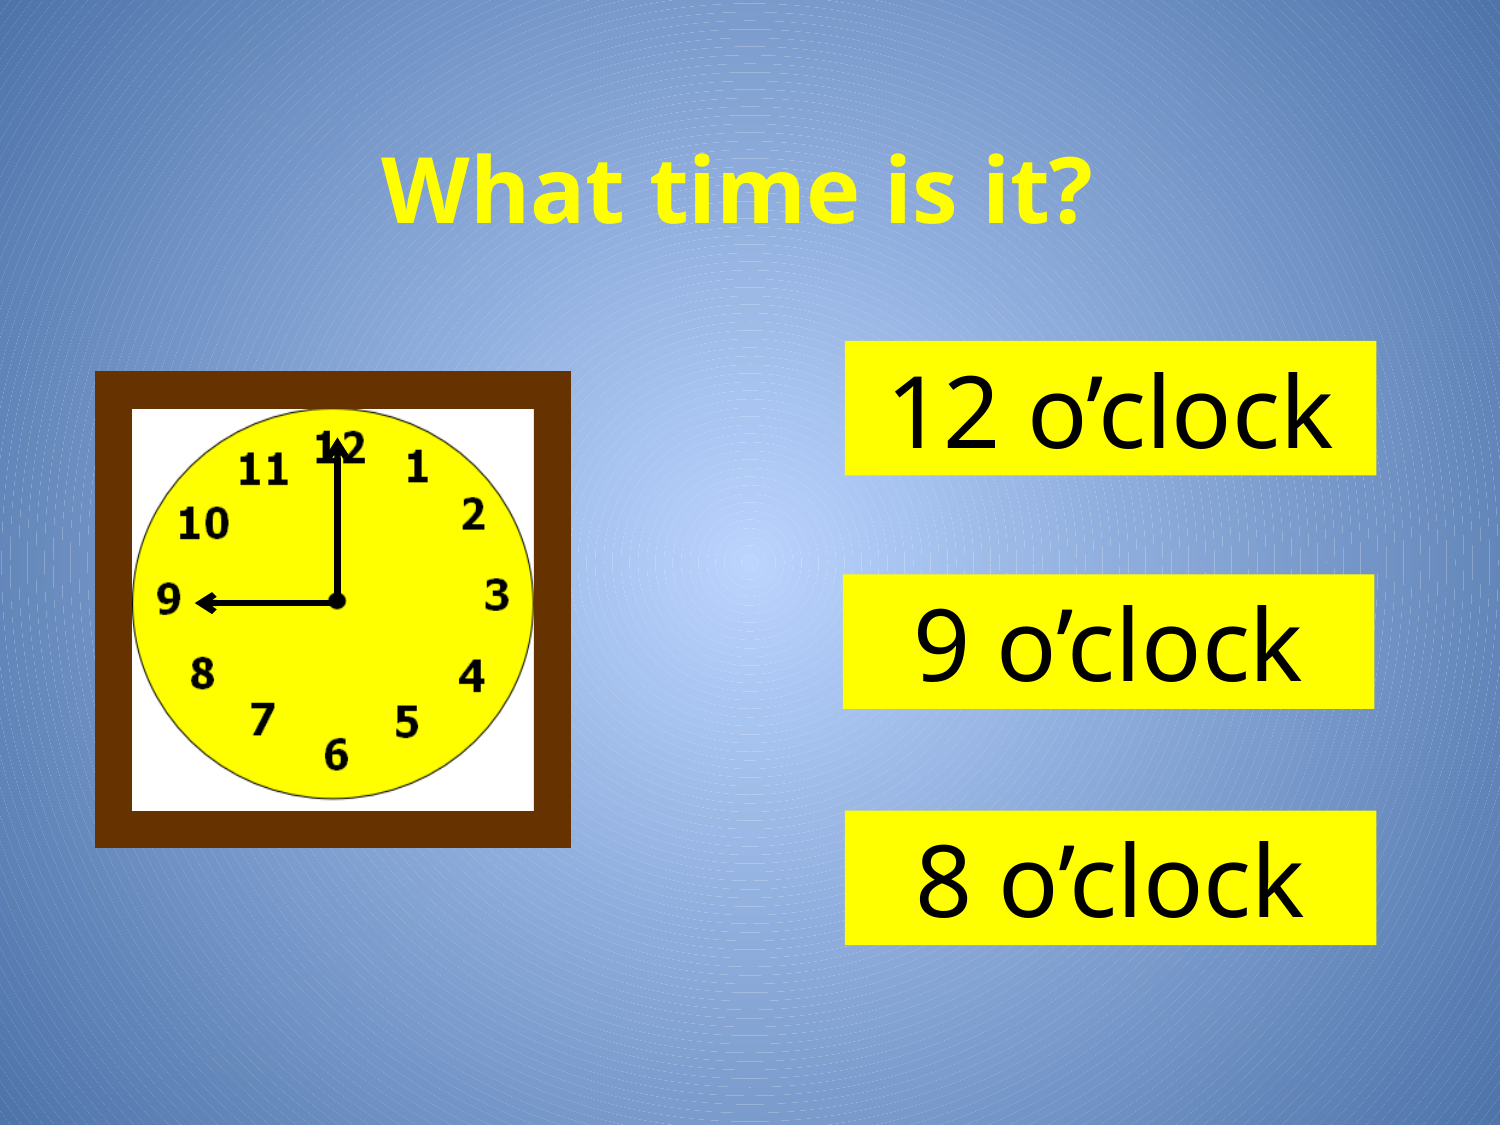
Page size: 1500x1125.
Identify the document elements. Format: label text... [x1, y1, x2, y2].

text_box 8 o’clock [843, 808, 1378, 947]
text_box [27, 17, 1473, 1108]
text_box 9 o’clock [841, 572, 1377, 711]
text_box 12 o’clock [843, 339, 1378, 478]
picture [131, 408, 535, 811]
